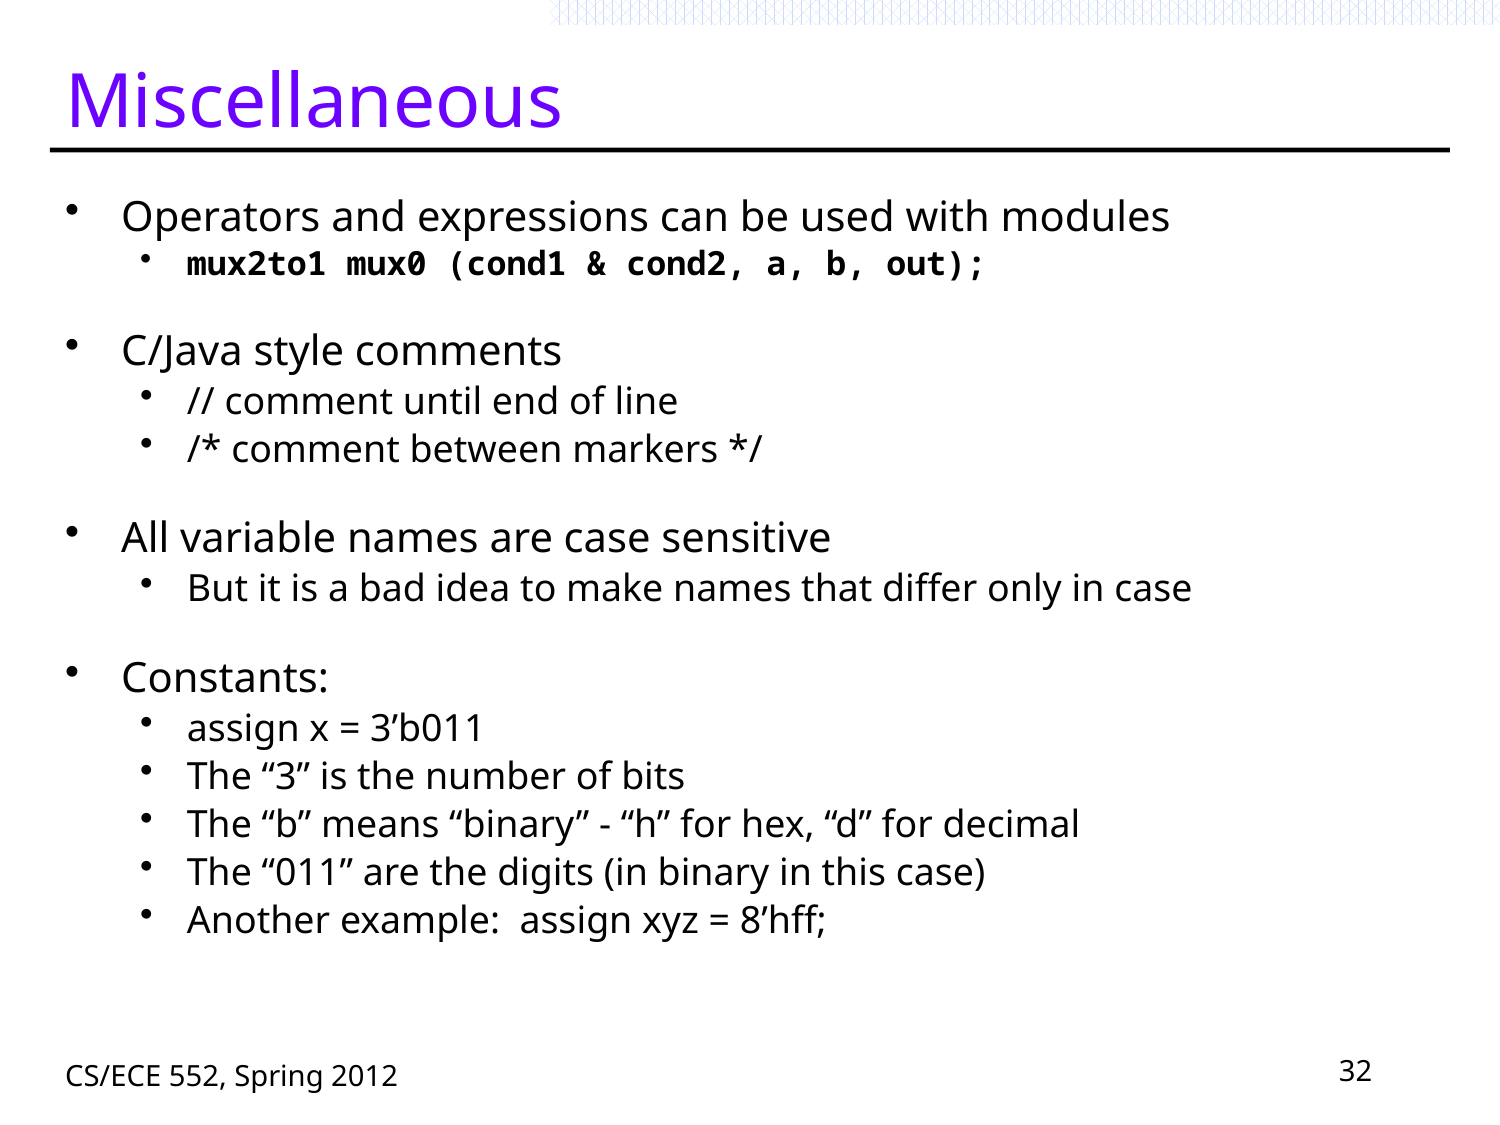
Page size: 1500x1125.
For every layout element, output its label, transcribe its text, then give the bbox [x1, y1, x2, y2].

slide_number 32 [1074, 1049, 1388, 1101]
footer CS/ECE 552, Spring 2012 [49, 1049, 988, 1101]
list Operators and expressions can be used with modules mux2to1 mux0 (cond1 & cond2, a, b, out); C/Java style comments // comment until end of line /* comment between markers */ All variable names are case sensitive But it is a bad idea to make names that differ only in case Constants: assign x = 3’b011 The “3” is the number of bits The “b” means “binary” - “h” for hex, “d” for decimal The “011” are the digits (in binary in this case) Another example: assign xyz = 8’hff; [49, 187, 1451, 1026]
title Miscellaneous [49, 37, 1451, 151]
